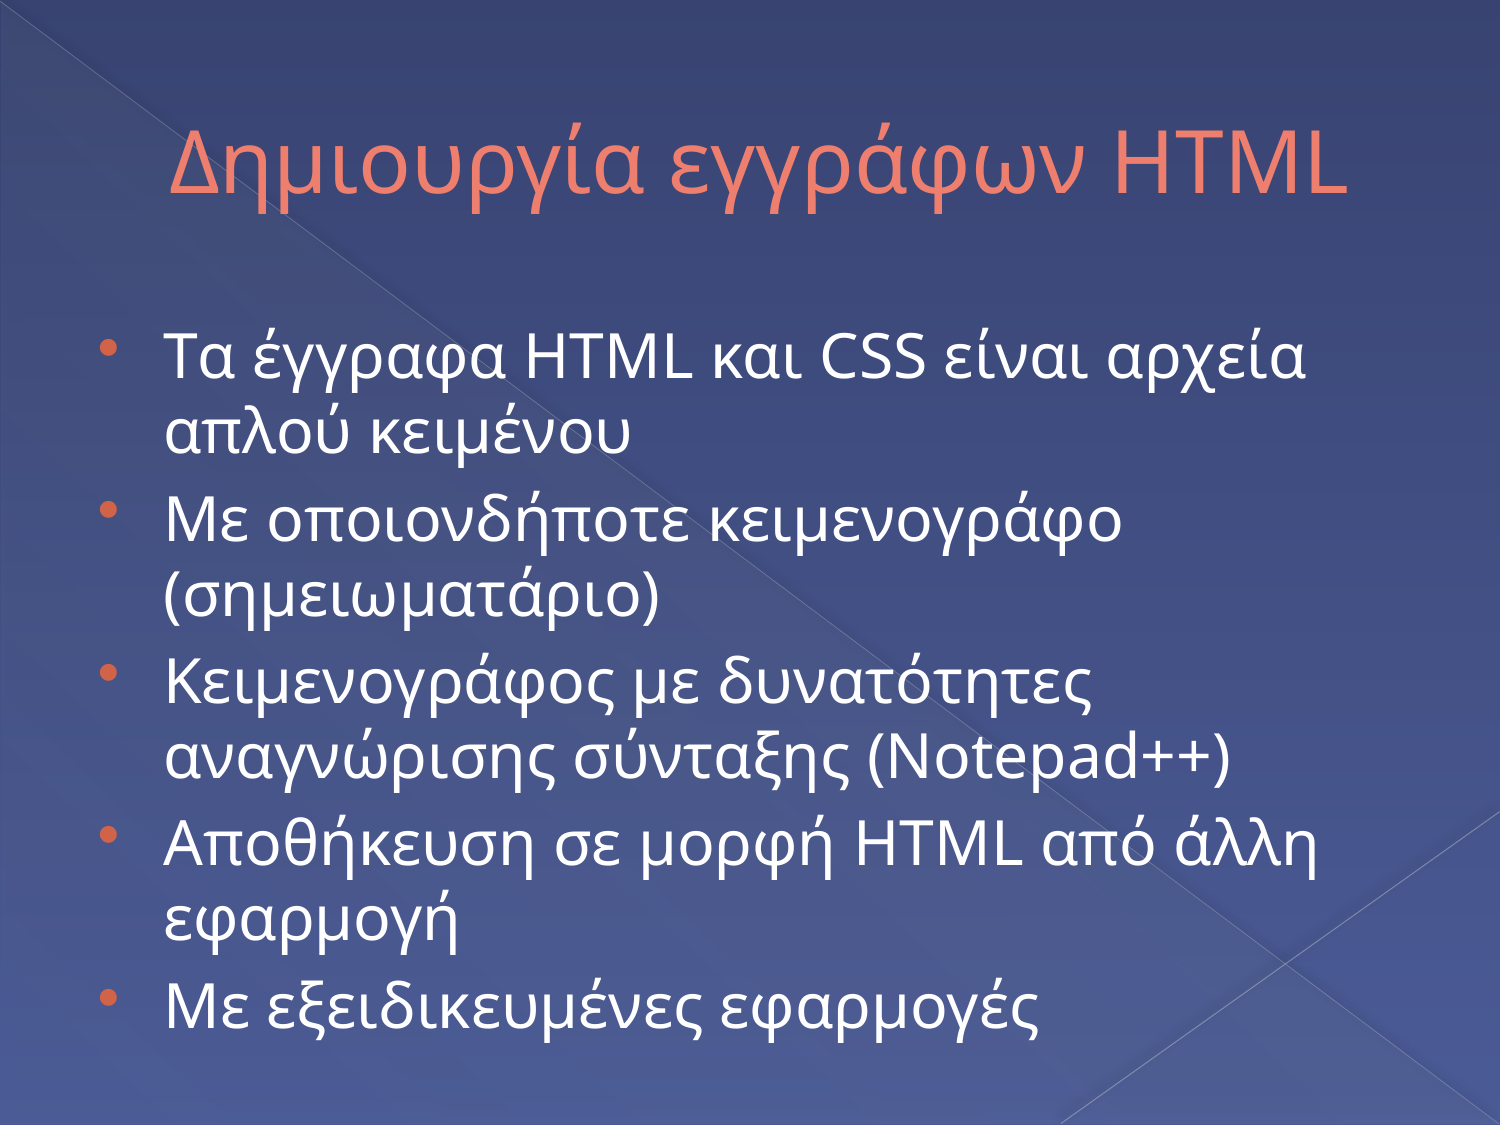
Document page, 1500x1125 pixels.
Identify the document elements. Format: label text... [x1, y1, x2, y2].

list Tα έγγραφα HTML και CSS είναι αρχεία απλού κειμένου Mε οποιονδήποτε κειμενογράφο (σημειωματάριο) Κειμενογράφος με δυνατότητες αναγνώρισης σύνταξης (Notepad++) Αποθήκευση σε μορφή HTML από άλλη εφαρμογή Με εξειδικευμένες εφαρμογές [75, 308, 1425, 1059]
title Δημιουργία εγγράφων HTML [75, 43, 1425, 274]
